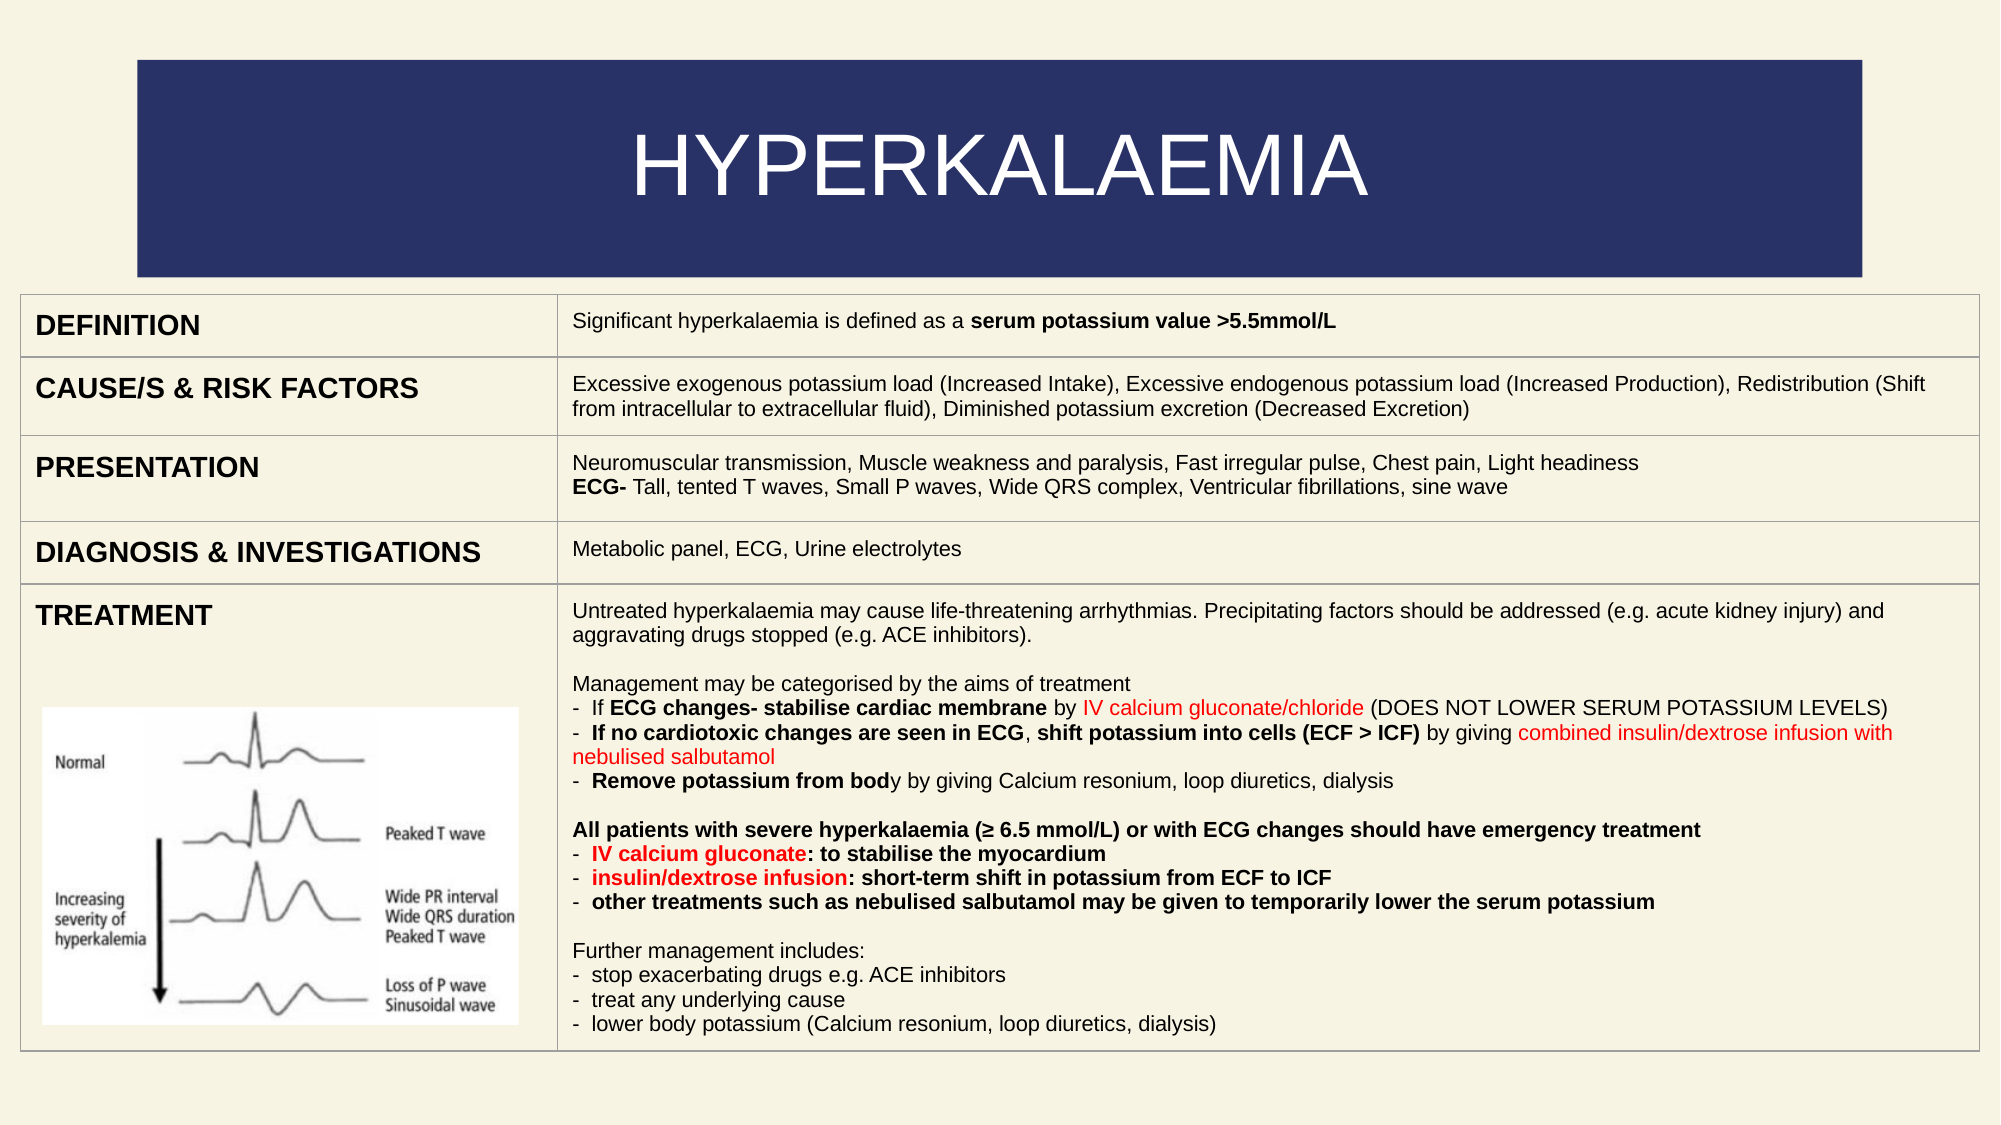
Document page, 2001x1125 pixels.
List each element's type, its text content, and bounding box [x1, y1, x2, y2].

table_cell Metabolic panel, ECG, Urine electrolytes [558, 522, 1979, 583]
table_header DEFINITION [21, 295, 557, 356]
table_cell DIAGNOSIS & INVESTIGATIONS [21, 522, 557, 583]
table_cell Untreated hyperkalaemia may cause life-threatening arrhythmias. Precipitating factors should be addressed (e.g. acute kidney injury) and aggravating drugs stopped (e.g. ACE inhibitors). Management may be categorised by the aims of treatment - If ECG changes- stabilise cardiac membrane by IV calcium gluconate/chloride (DOES NOT LOWER SERUM POTASSIUM LEVELS) - If no cardiotoxic changes are seen in ECG, shift potassium into cells (ECF > ICF) by giving combined insulin/dextrose infusion with nebulised salbutamol - Remove potassium from body by giving Calcium resonium, loop diuretics, dialysis All patients with severe hyperkalaemia (≥ 6.5 mmol/L) or with ECG changes should have emergency treatment - IV calcium gluconate: to stabilise the myocardium - insulin/dextrose infusion: short-term shift in potassium from ECF to ICF - other treatments such as nebulised salbutamol may be given to temporarily lower the serum potassium Further management includes: - stop exacerbating drugs e.g. ACE inhibitors - treat any underlying cause - lower body potassium (Calcium resonium, loop diuretics, dialysis) [558, 585, 1979, 1050]
table_cell TREATMENT [21, 585, 557, 1050]
table_header Significant hyperkalaemia is defined as a serum potassium value >5.5mmol/L [558, 295, 1979, 356]
table_cell CAUSE/S & RISK FACTORS [21, 358, 557, 435]
text_box HYPERKALAEMIA [137, 59, 1863, 278]
table_cell PRESENTATION [21, 436, 557, 521]
table_cell Excessive exogenous potassium load (Increased Intake), Excessive endogenous potassium load (Increased Production), Redistribution (Shift from intracellular to extracellular fluid), Diminished potassium excretion (Decreased Excretion) [558, 358, 1979, 435]
picture [42, 706, 519, 1025]
table_cell Neuromuscular transmission, Muscle weakness and paralysis, Fast irregular pulse, Chest pain, Light headiness ECG- Tall, tented T waves, Small P waves, Wide QRS complex, Ventricular fibrillations, sine wave [558, 436, 1979, 521]
